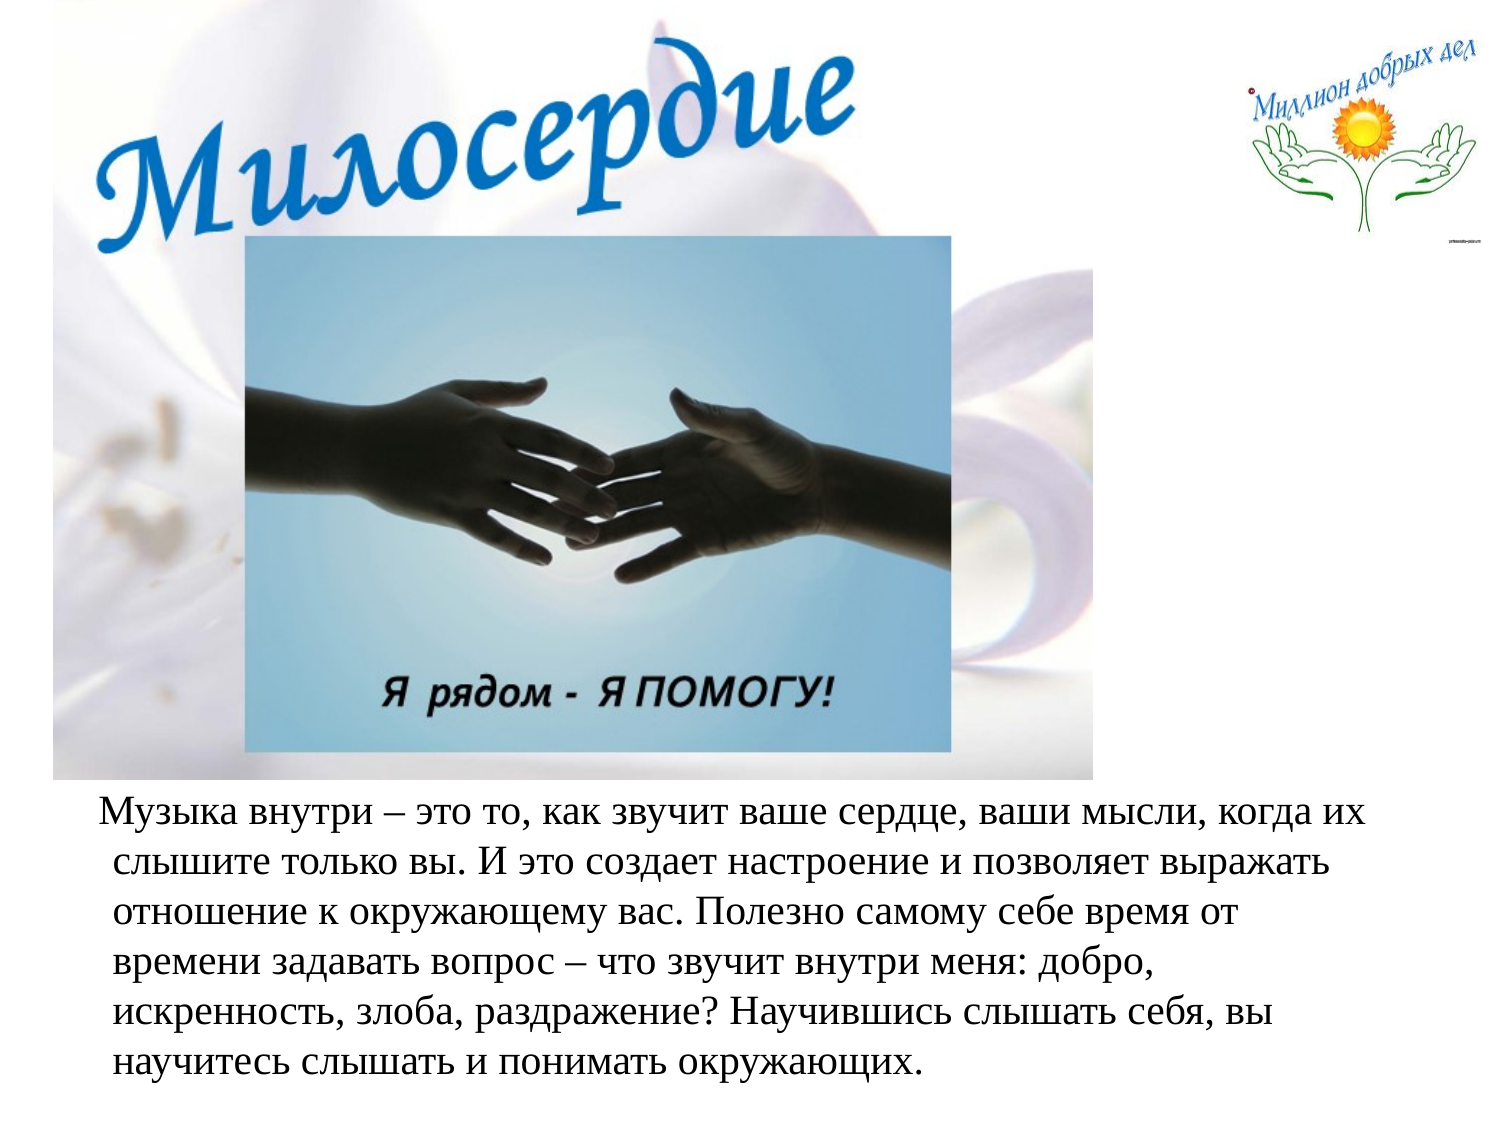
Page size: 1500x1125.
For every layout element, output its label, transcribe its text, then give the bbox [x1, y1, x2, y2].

list Музыка внутри – это то, как звучит ваше сердце, ваши мысли, когда их слышите только вы. И это создает настроение и позволяет выражать отношение к окружающему вас. Полезно самому себе время от времени задавать вопрос – что звучит внутри меня: добро, искренность, злоба, раздражение? Научившись слышать себя, вы научитесь слышать и понимать окружающих. [41, 775, 1392, 1125]
picture [1245, 30, 1482, 244]
picture [52, 0, 1093, 780]
